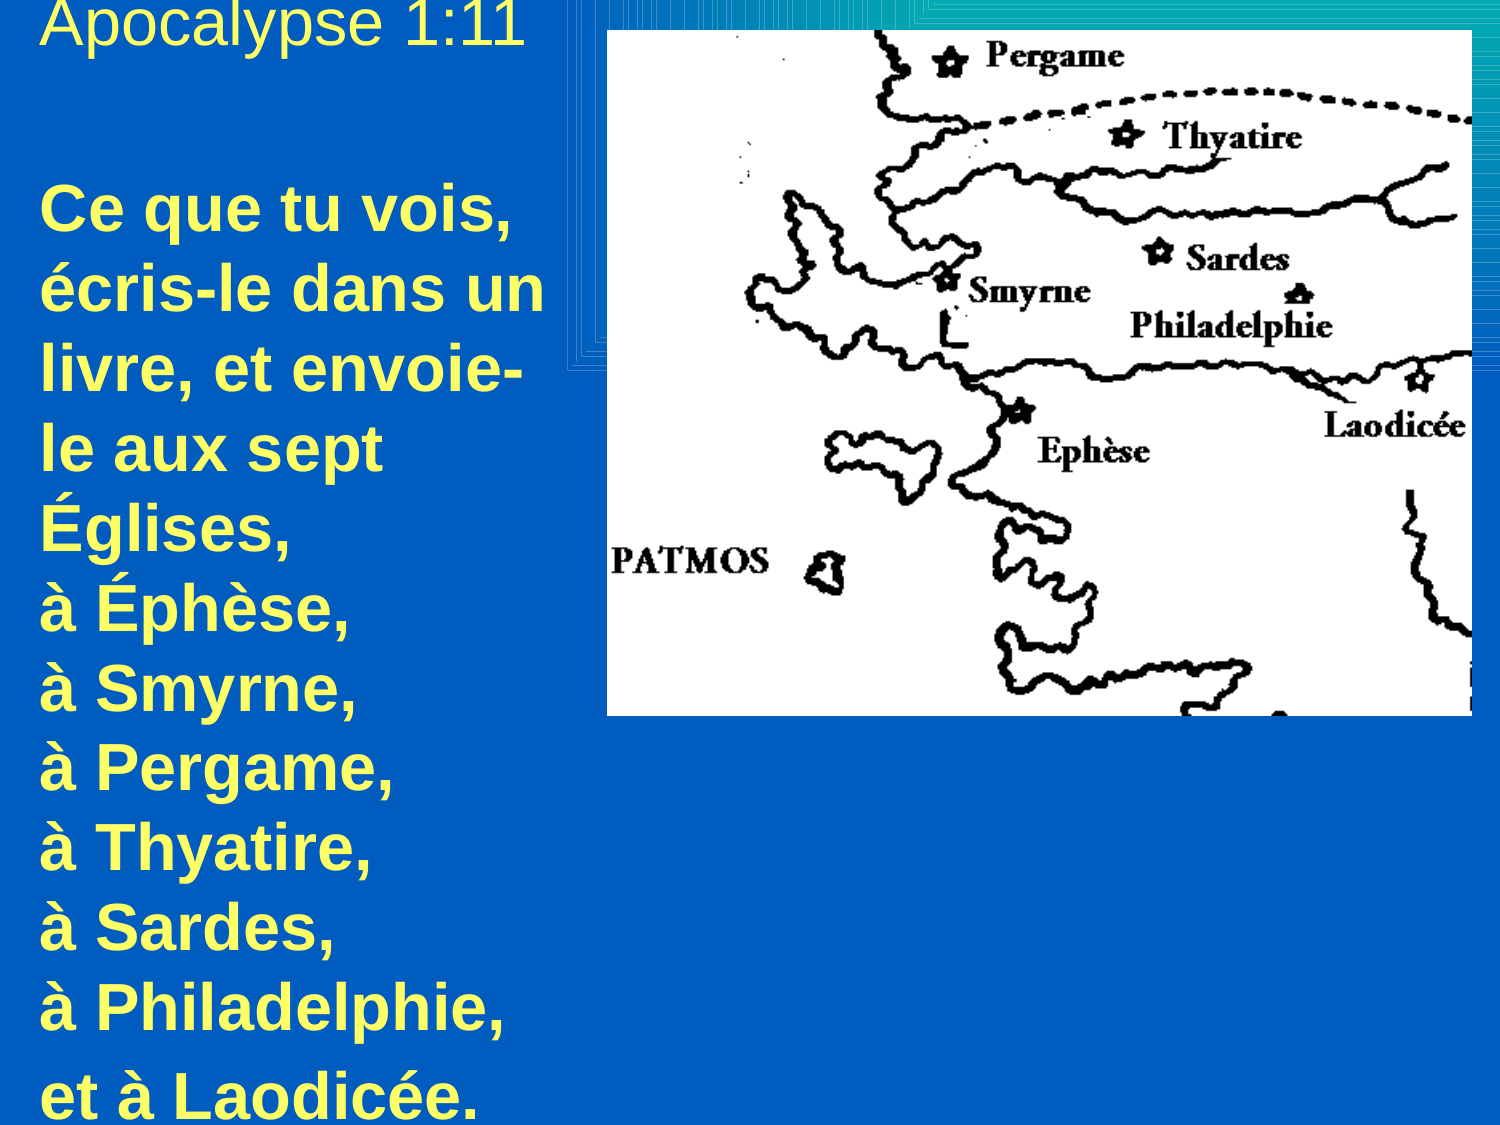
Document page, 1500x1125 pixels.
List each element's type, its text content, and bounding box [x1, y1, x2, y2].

picture [606, 27, 1472, 717]
title Apocalypse 1:11 Ce que tu vois, écris-le dans un livre, et envoie-le aux sept Églises, à Éphèse, à Smyrne, à Pergame, à Thyatire, à Sardes, à Philadelphie, et à Laodicée. [24, 462, 575, 650]
